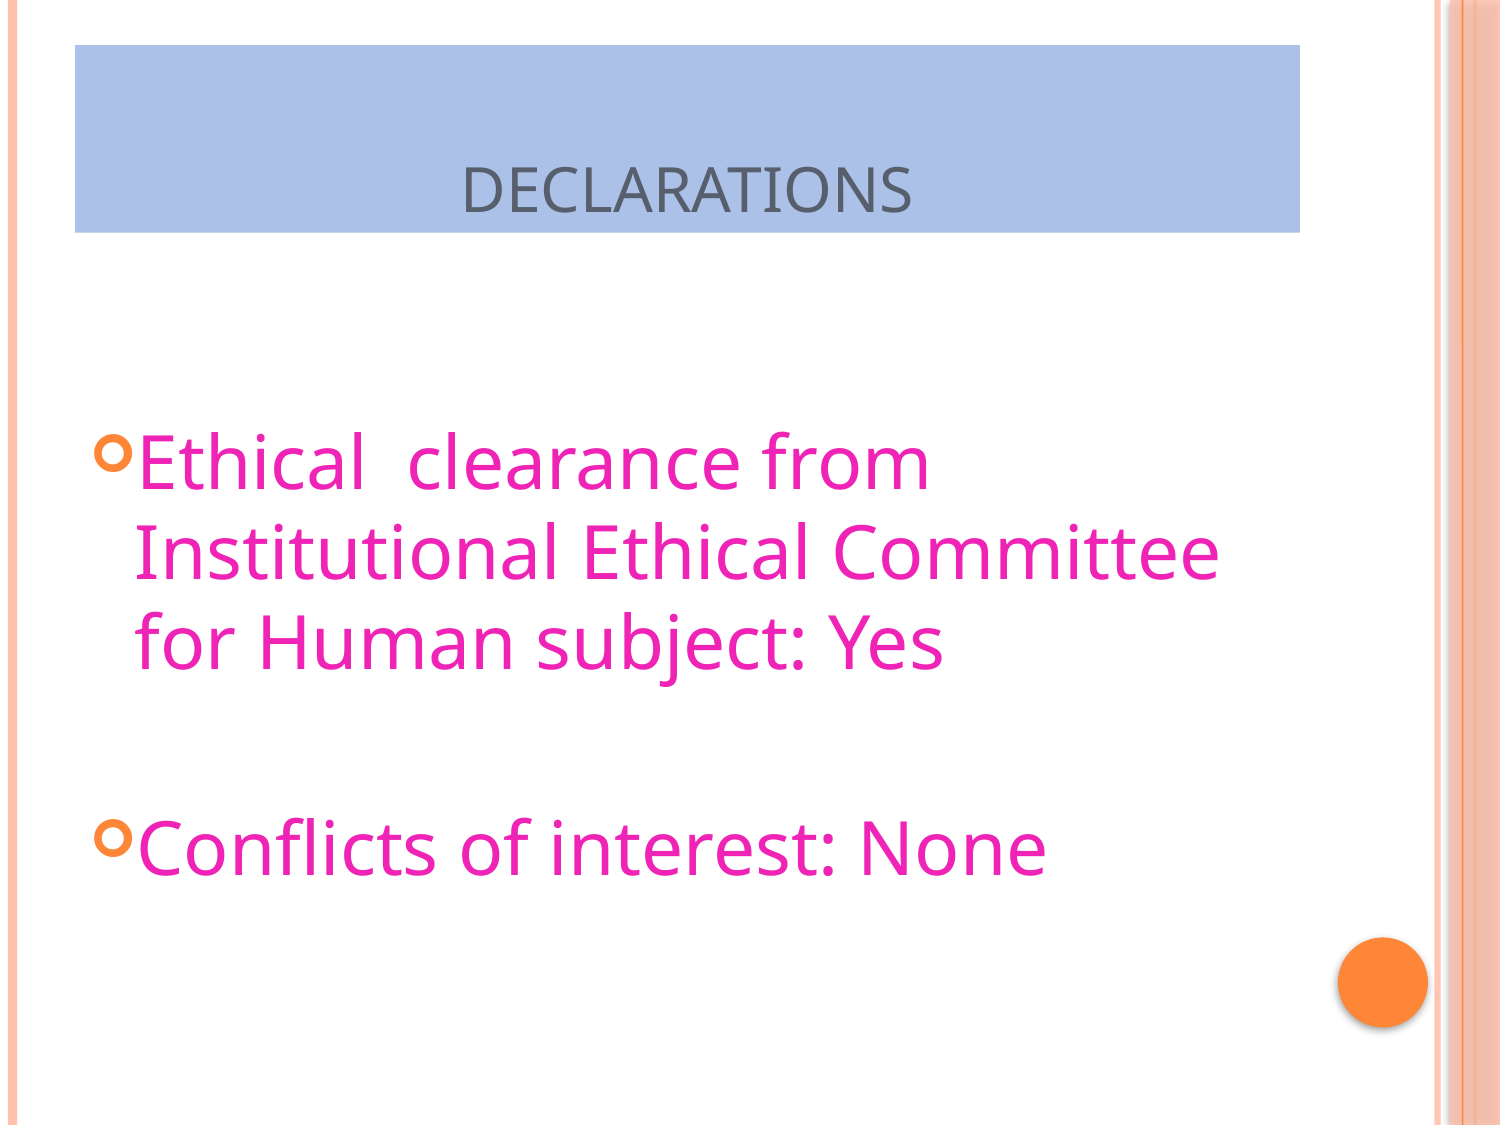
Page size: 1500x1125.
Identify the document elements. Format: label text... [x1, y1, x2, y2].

title Declarations [75, 45, 1300, 233]
list Ethical clearance from Institutional Ethical Committee for Human subject: Yes Conflicts of interest: None [75, 262, 1300, 1062]
